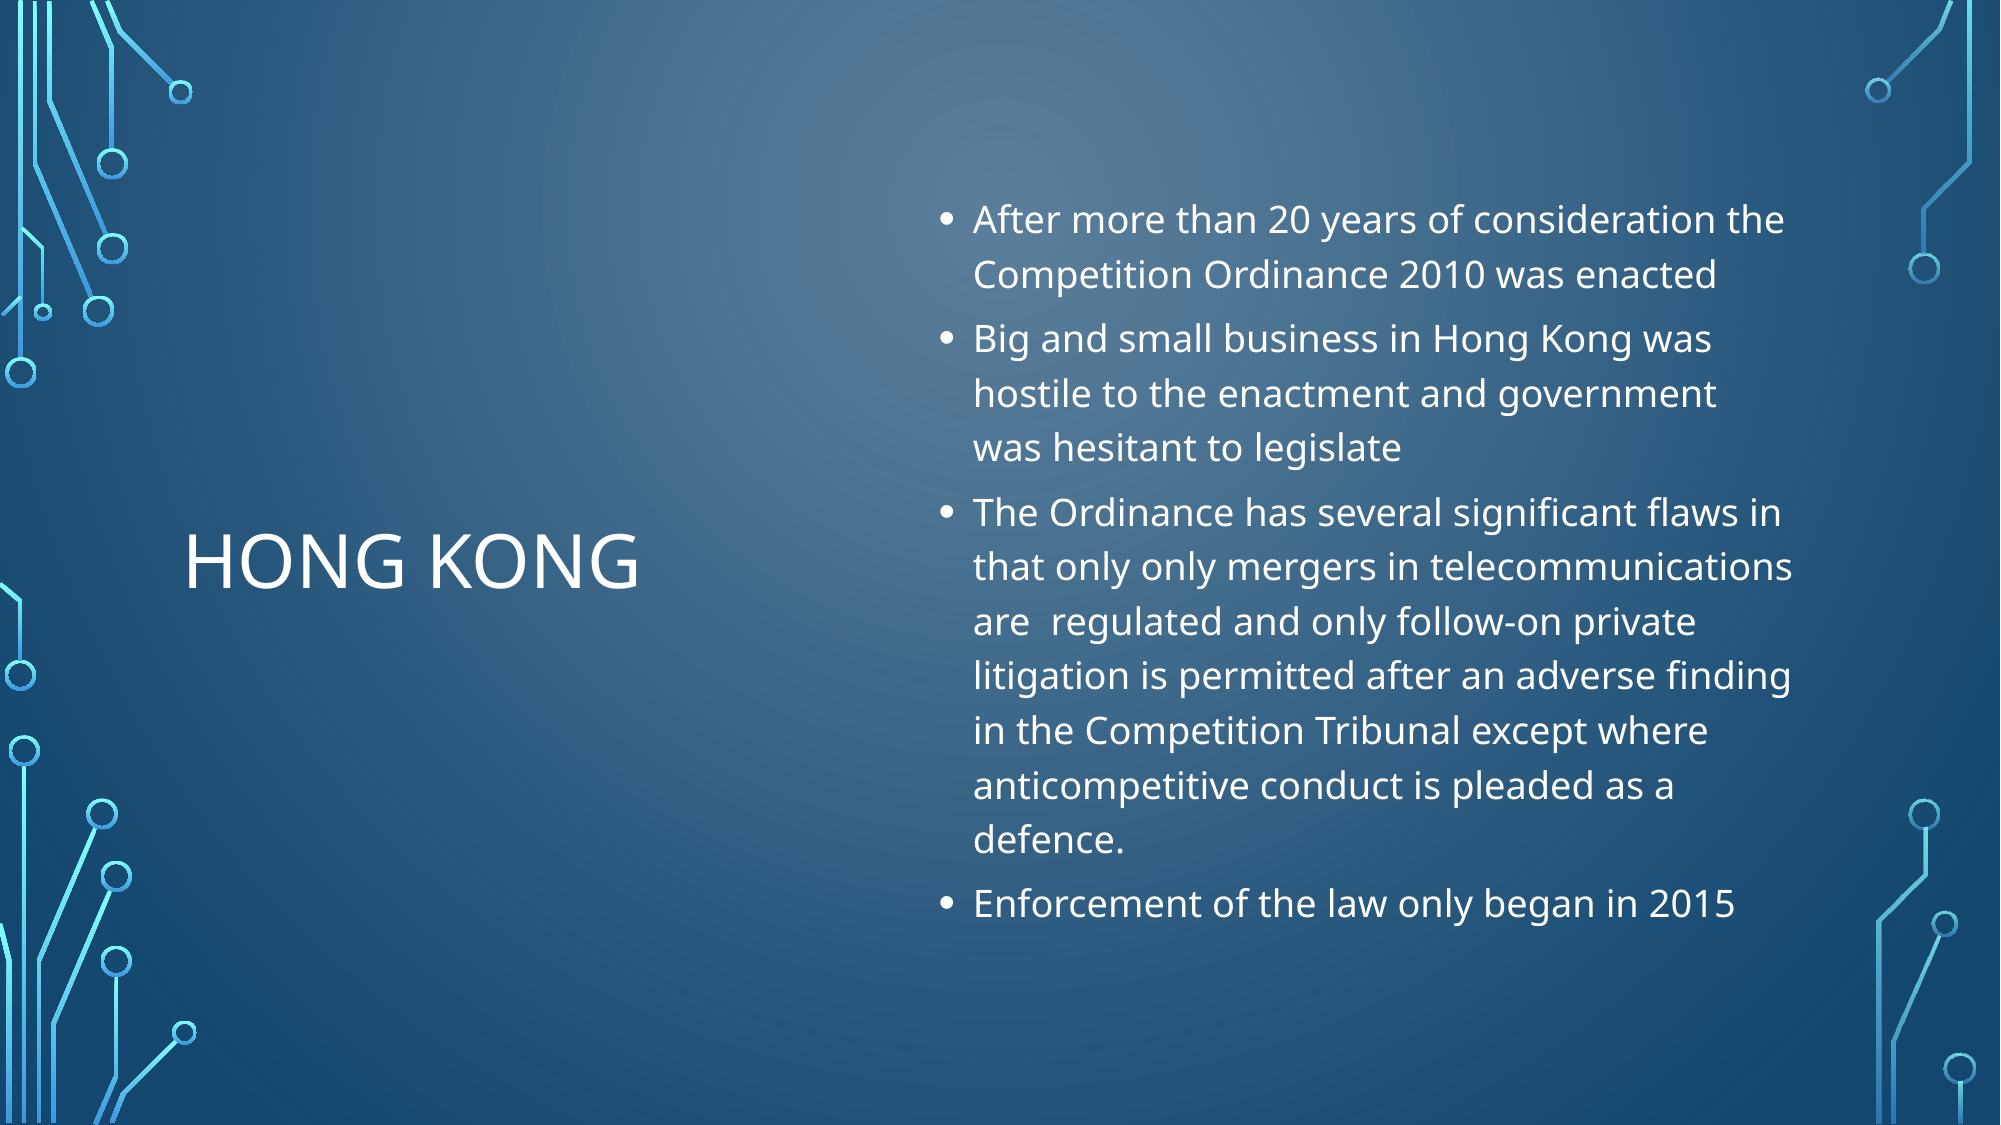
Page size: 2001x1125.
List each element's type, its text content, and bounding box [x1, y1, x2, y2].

title Hong Kong [167, 179, 774, 950]
list After more than 20 years of consideration the Competition Ordinance 2010 was enacted Big and small business in Hong Kong was hostile to the enactment and government was hesitant to legislate The Ordinance has several significant flaws in that only only mergers in telecommunications are regulated and only follow-on private litigation is permitted after an adverse finding in the Competition Tribunal except where anticompetitive conduct is pleaded as a defence. Enforcement of the law only began in 2015 [855, 179, 1813, 950]
